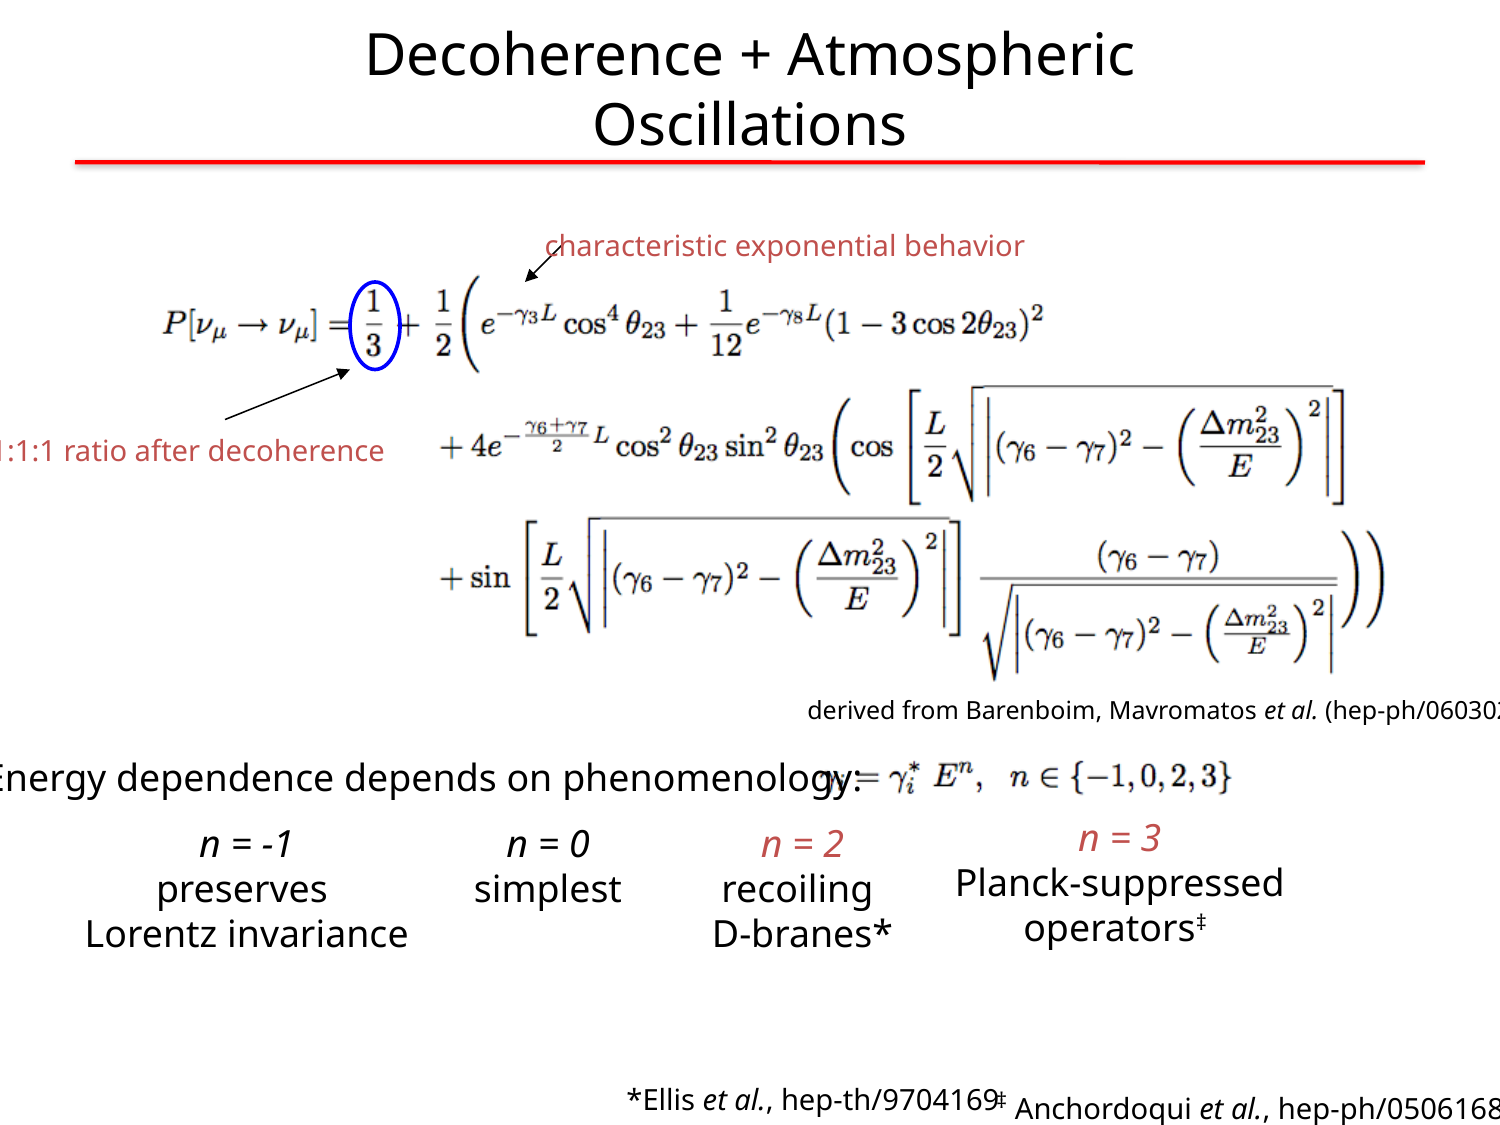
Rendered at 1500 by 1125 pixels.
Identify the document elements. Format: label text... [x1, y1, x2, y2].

text_box derived from Barenboim, Mavromatos et al. (hep-ph/0603028) [792, 687, 1500, 733]
text_box *Ellis et al., hep-th/9704169 [611, 1073, 1015, 1124]
text_box characteristic exponential behavior [529, 219, 1041, 242]
picture [131, 244, 1438, 707]
text_box ‡ Anchordoqui et al., hep-ph/0506168 [981, 1074, 1500, 1125]
picture [809, 739, 1263, 826]
text_box 1:1:1 ratio after decoherence [0, 424, 125, 475]
text_box Energy dependence depends on phenomenology: [0, 746, 804, 807]
text_box n = 3 Planck-suppressed operators‡ [940, 806, 1300, 957]
text_box n = 2 recoiling D-branes* [697, 812, 908, 962]
text_box n = -1 preserves Lorentz invariance [69, 812, 424, 962]
title Decoherence + Atmospheric Oscillations [212, 37, 1288, 138]
text_box n = 0 simplest [459, 812, 637, 918]
